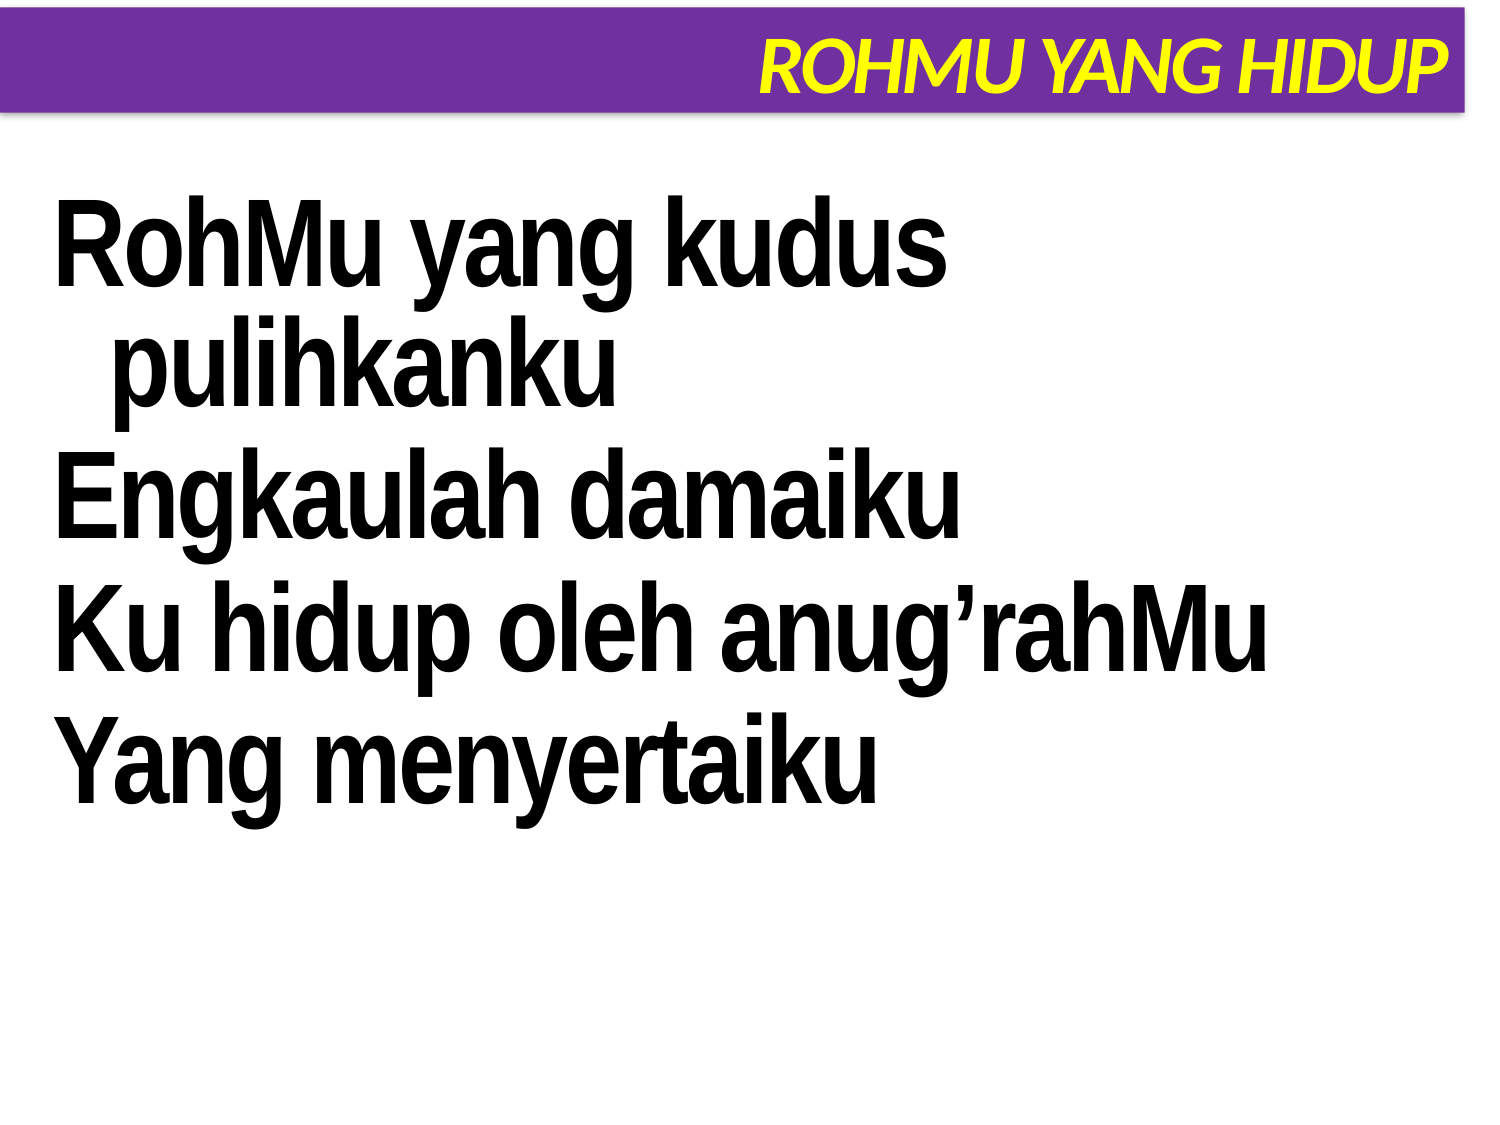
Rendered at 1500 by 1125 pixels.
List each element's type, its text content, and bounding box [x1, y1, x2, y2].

title ROHMU YANG HIDUP [0, 7, 1465, 114]
list RohMu yang kudus pulihkanku Engkaulah damaiku Ku hidup oleh anug’rahMu Yang menyertaiku [37, 182, 1497, 925]
